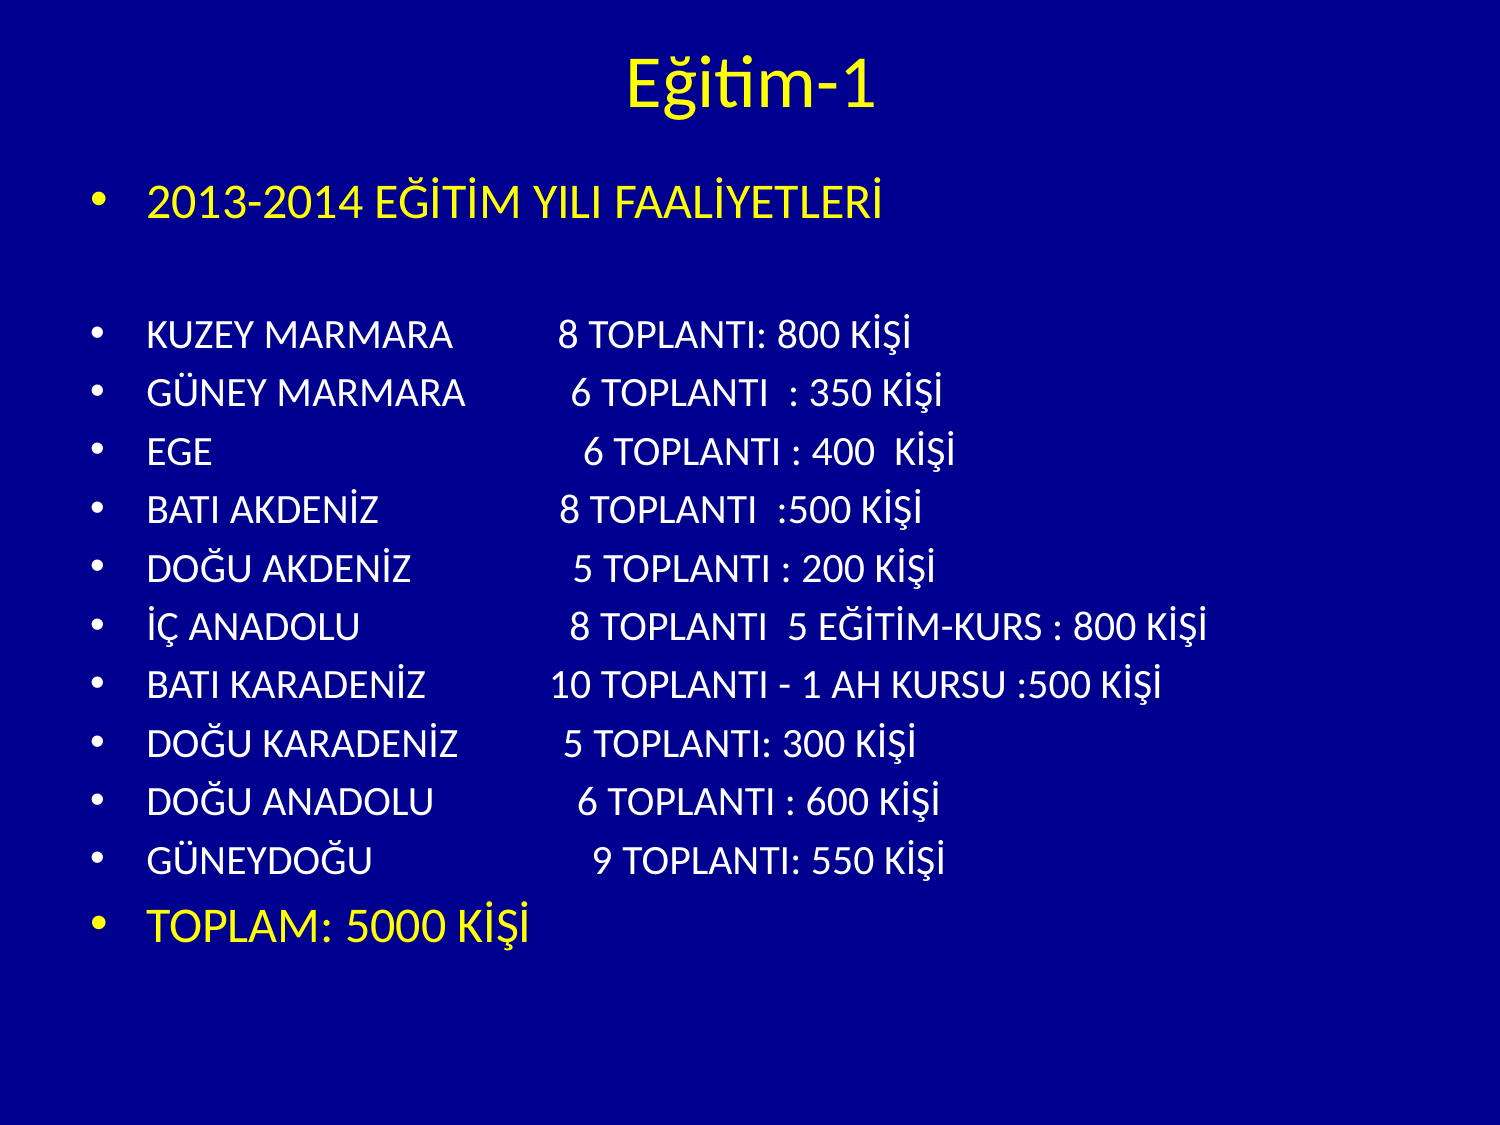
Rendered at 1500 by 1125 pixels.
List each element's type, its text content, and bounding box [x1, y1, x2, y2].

title Eğitim-1 [76, 30, 1427, 124]
list 2013-2014 EĞİTİM YILI FAALİYETLERİ KUZEY MARMARA 8 TOPLANTI: 800 KİŞİ GÜNEY MARMARA 6 TOPLANTI : 350 KİŞİ EGE 6 TOPLANTI : 400 KİŞİ BATI AKDENİZ 8 TOPLANTI :500 KİŞİ DOĞU AKDENİZ 5 TOPLANTI : 200 KİŞİ İÇ ANADOLU 8 TOPLANTI 5 EĞİTİM-KURS : 800 KİŞİ BATI KARADENİZ 10 TOPLANTI - 1 AH KURSU :500 KİŞİ DOĞU KARADENİZ 5 TOPLANTI: 300 KİŞİ DOĞU ANADOLU 6 TOPLANTI : 600 KİŞİ GÜNEYDOĞU 9 TOPLANTI: 550 KİŞİ TOPLAM: 5000 KİŞİ [75, 160, 1425, 1071]
